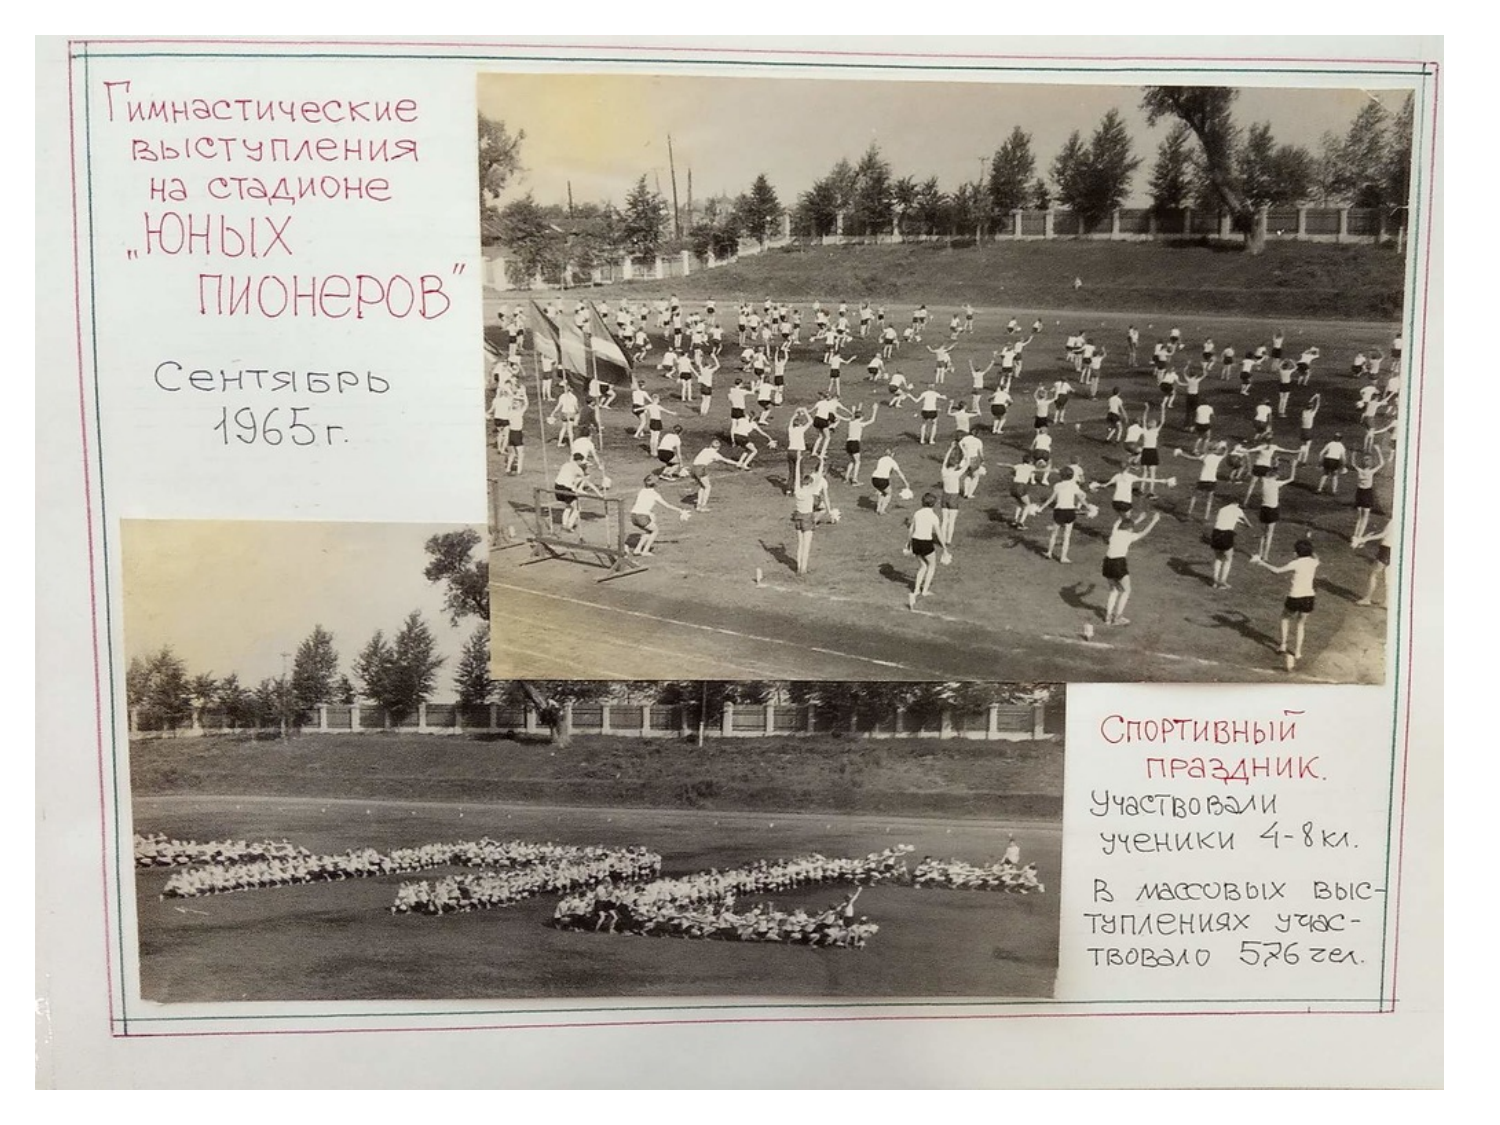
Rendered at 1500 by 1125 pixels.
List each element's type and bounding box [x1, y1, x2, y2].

list [34, 34, 1444, 1091]
